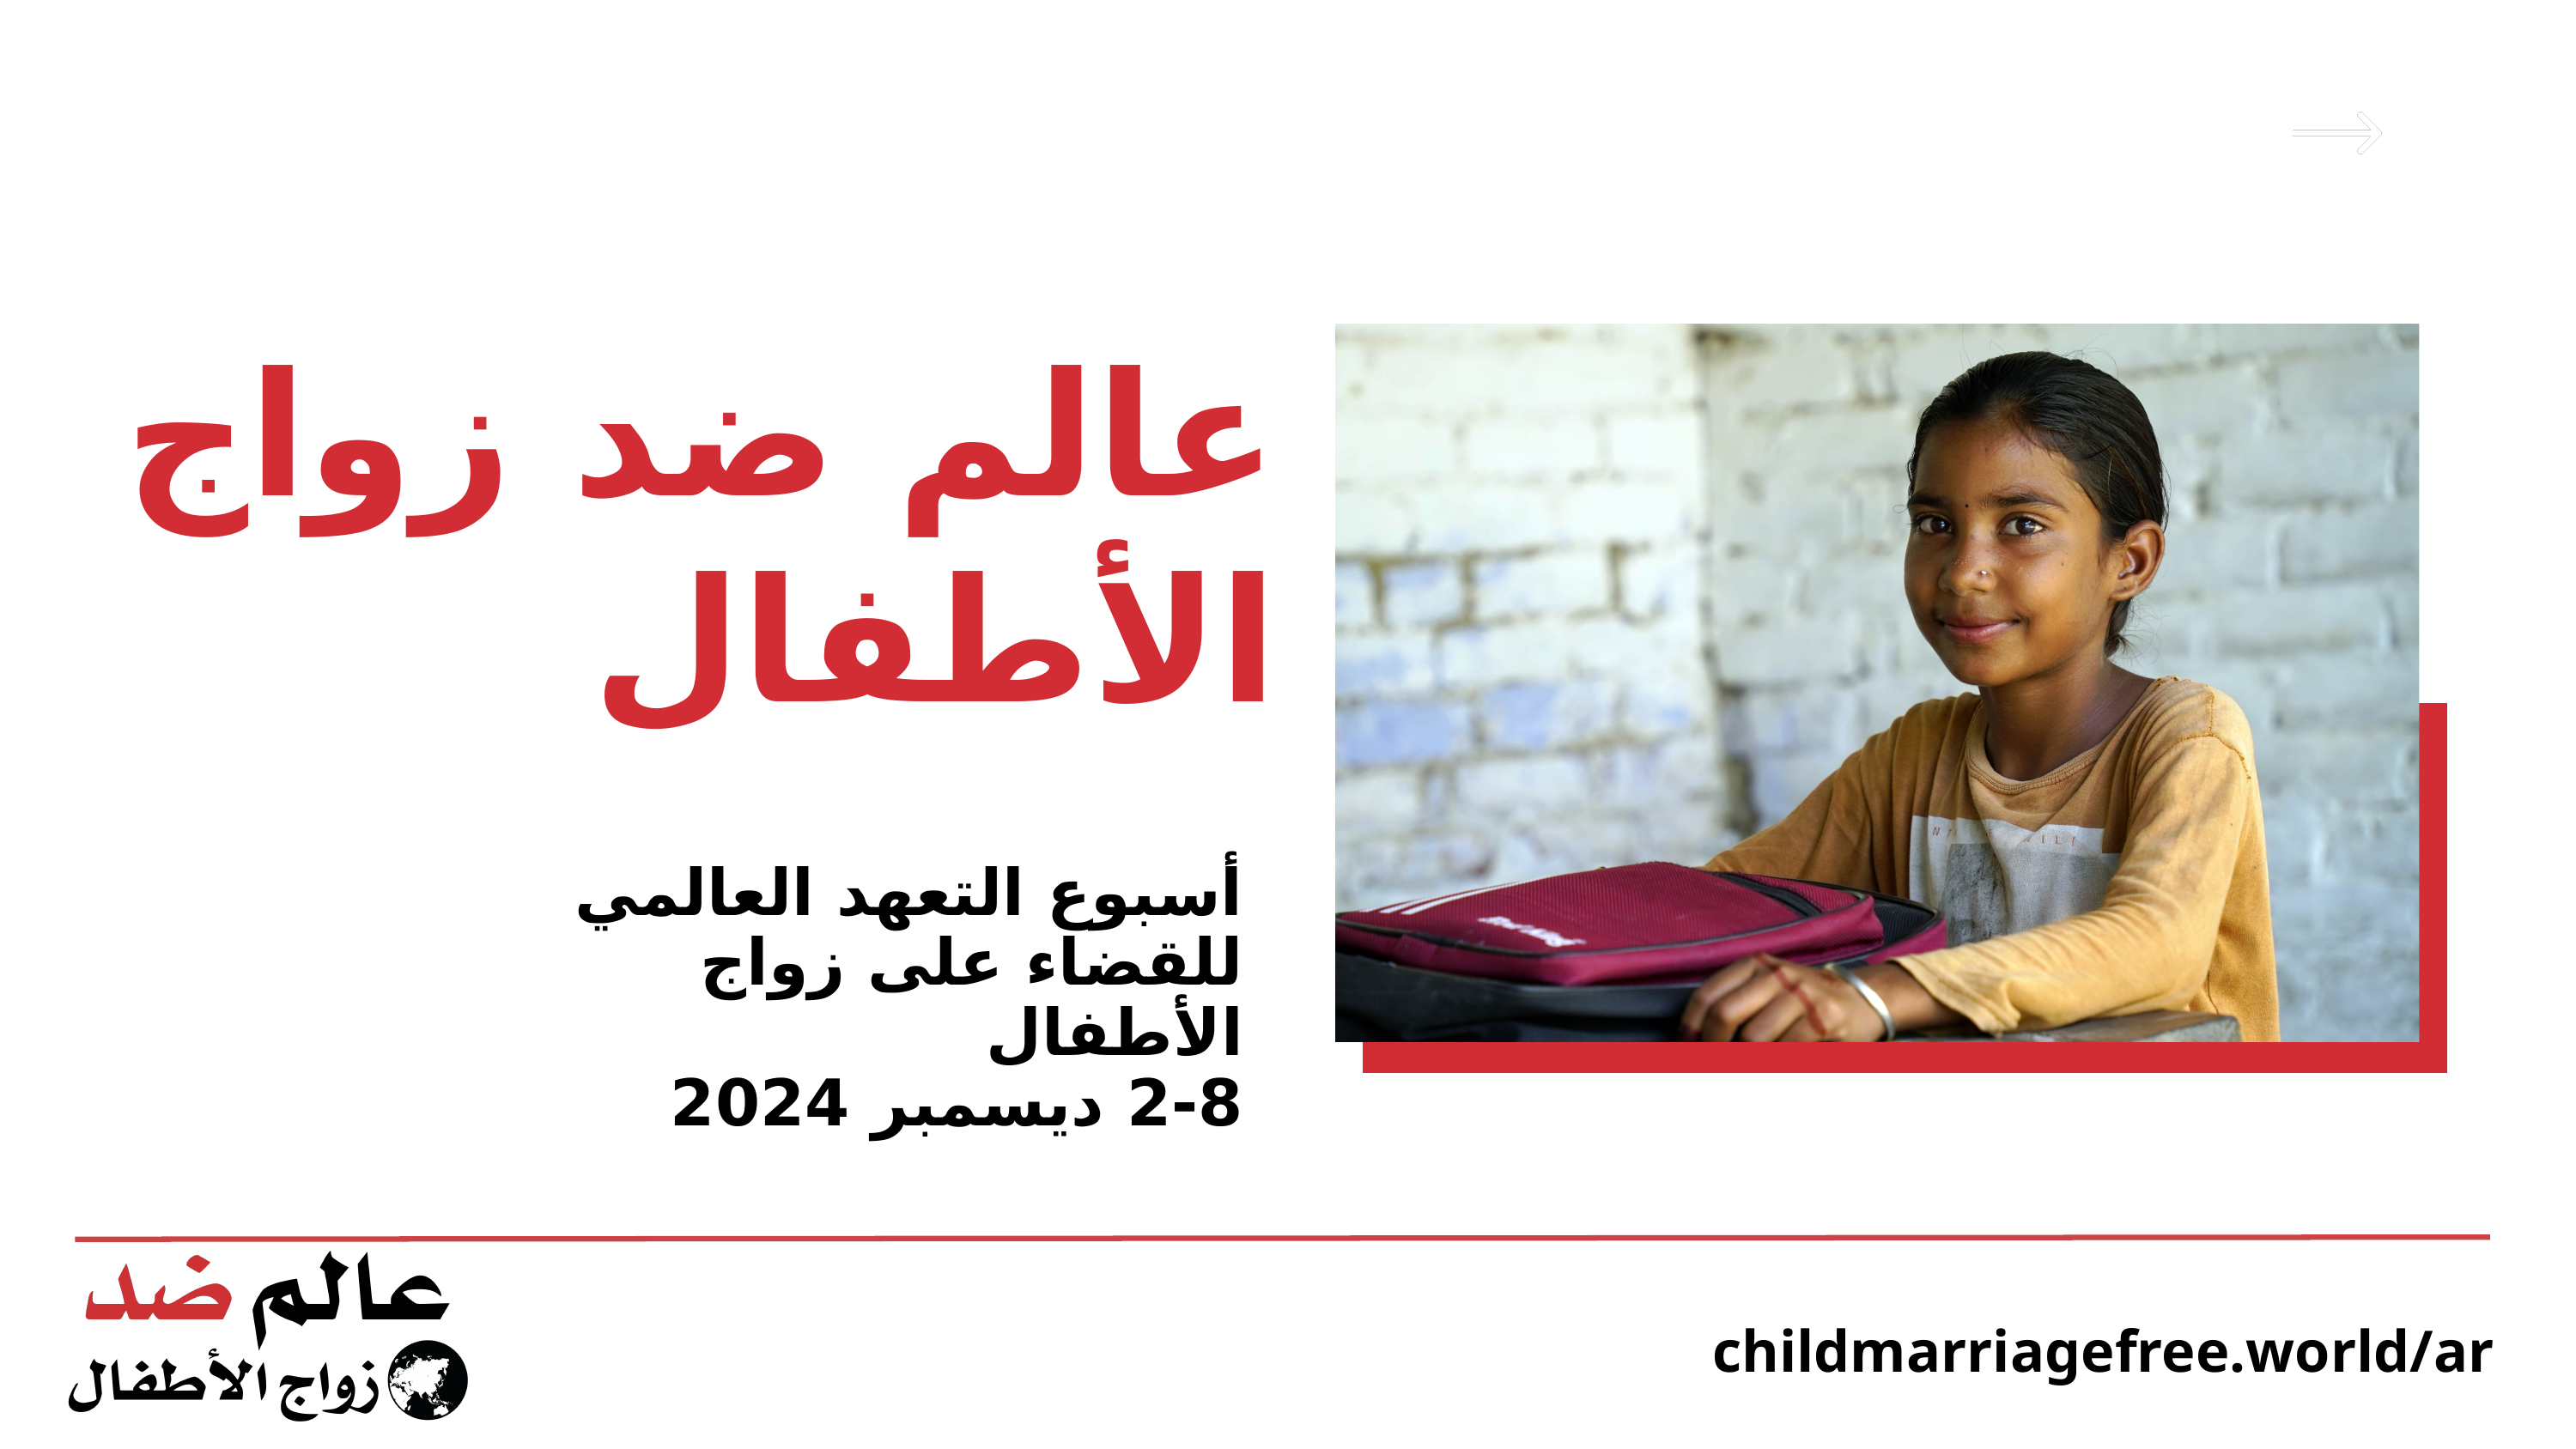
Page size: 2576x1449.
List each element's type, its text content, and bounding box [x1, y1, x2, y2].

picture [1334, 323, 2420, 1042]
picture [53, 1235, 483, 1437]
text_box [1363, 702, 2448, 1073]
text_box عالم ضد زواج الأطفال [70, 324, 1279, 737]
text_box childmarriagefree.world/ar [1679, 1339, 2495, 1385]
text_box [2292, 112, 2382, 155]
text_box أسبوع التعهد العالمي للقضاء على زواج الأطفال 2-8 ديسمبر 2024 [461, 858, 1243, 1139]
